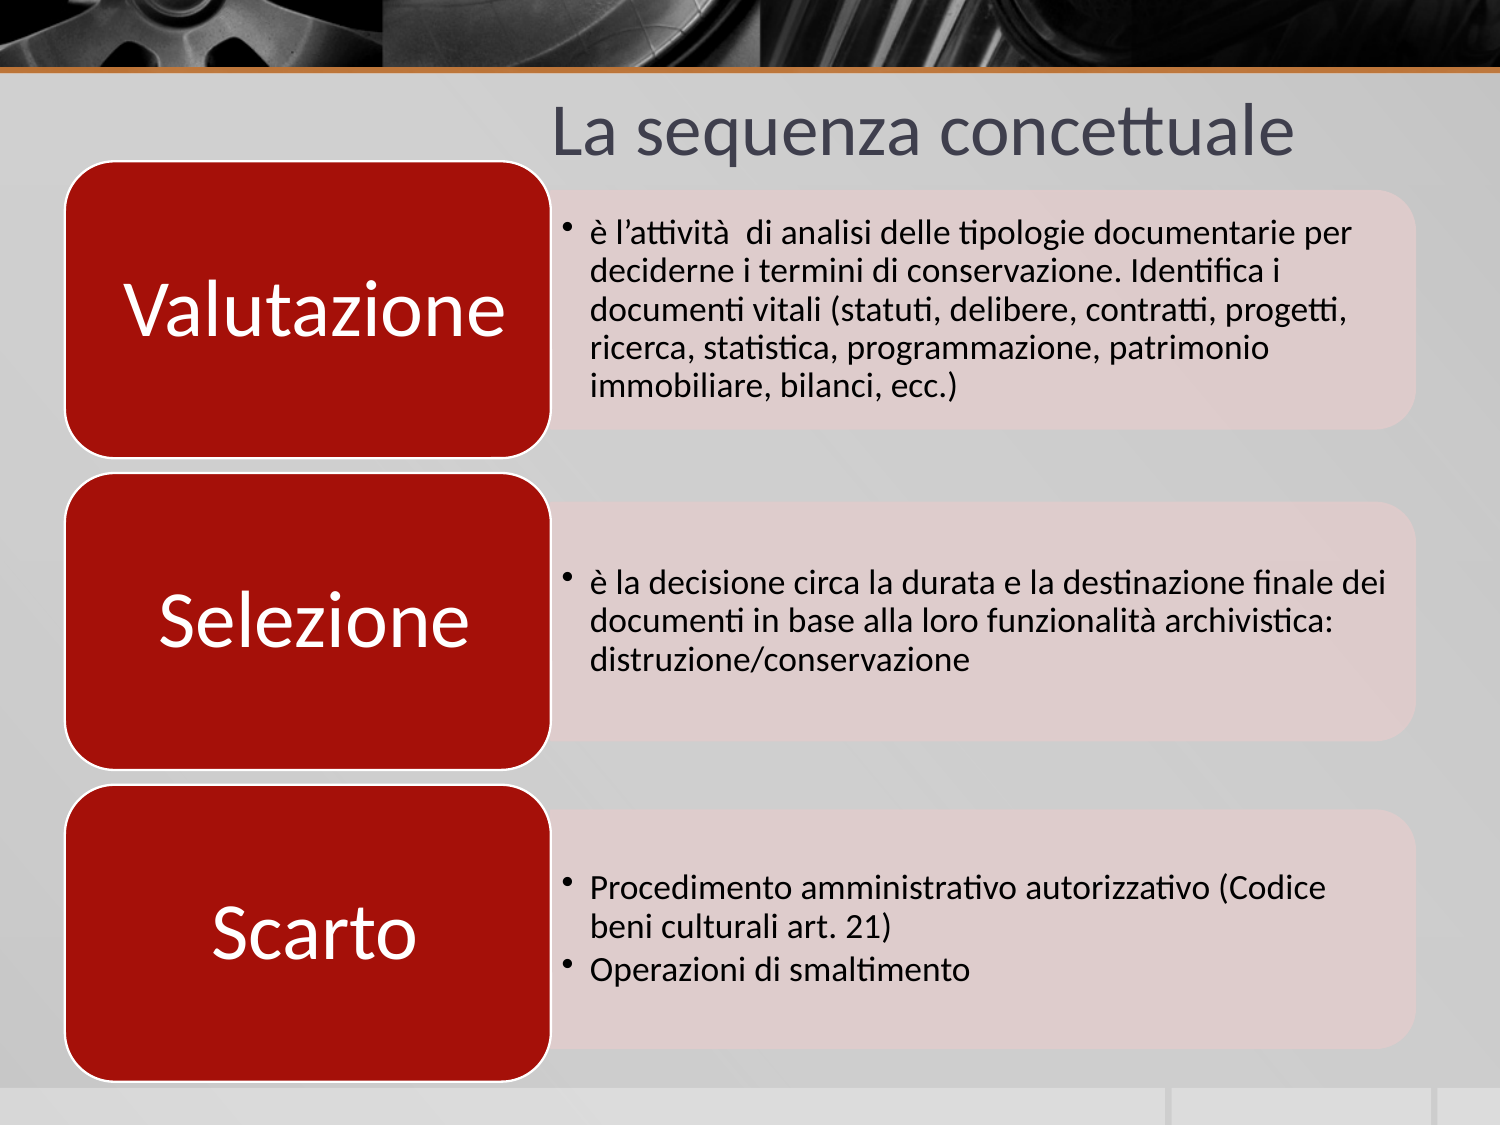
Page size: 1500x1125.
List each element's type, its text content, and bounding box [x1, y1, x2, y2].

title La sequenza concettuale [41, 42, 1483, 209]
picture [0, 0, 1500, 67]
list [64, 160, 1416, 1083]
